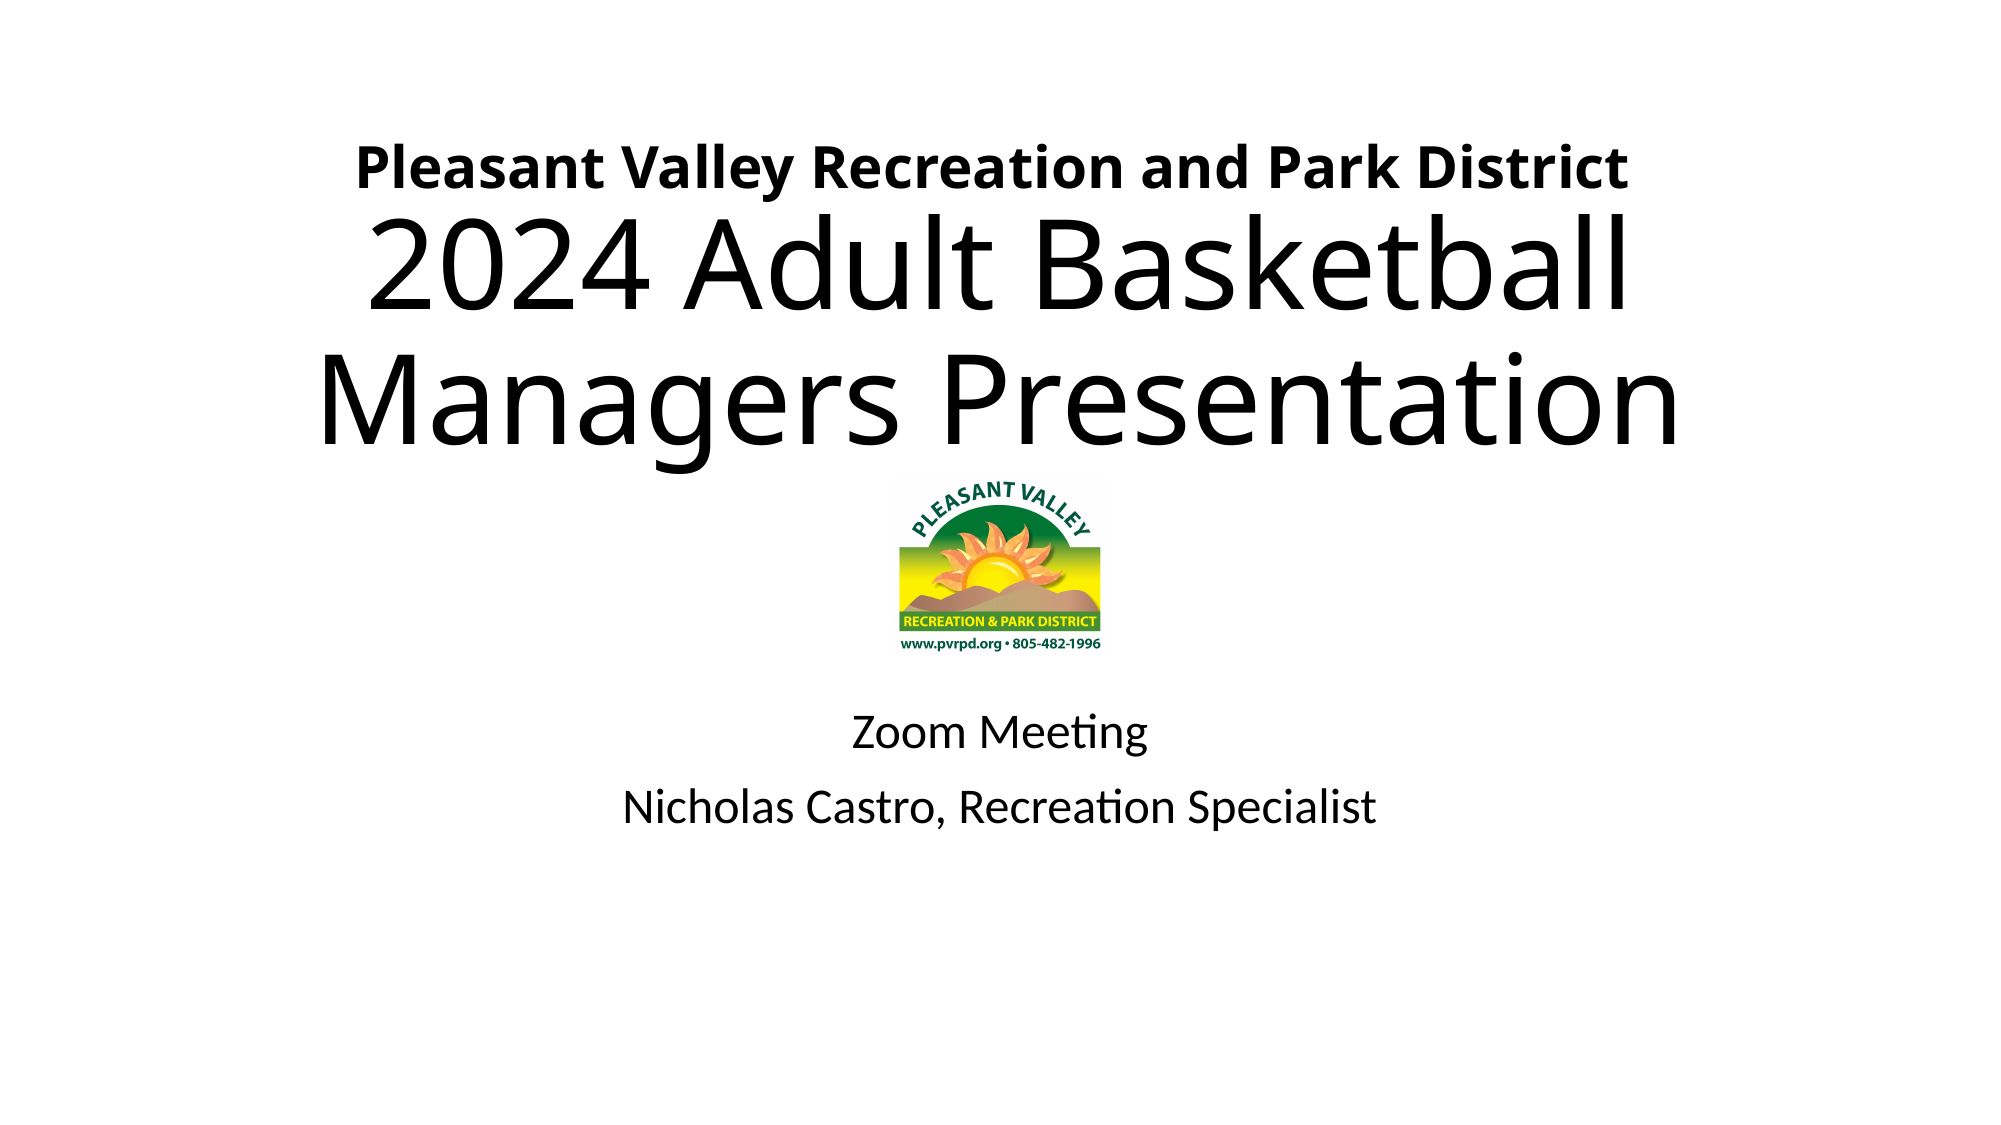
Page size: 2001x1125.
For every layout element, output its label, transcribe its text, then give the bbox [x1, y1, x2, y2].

picture [894, 478, 1106, 655]
title Pleasant Valley Recreation and Park District 2024 Adult Basketball Managers Presentation [249, 121, 1750, 479]
subtitle Zoom Meeting Nicholas Castro, Recreation Specialist [249, 697, 1750, 942]
